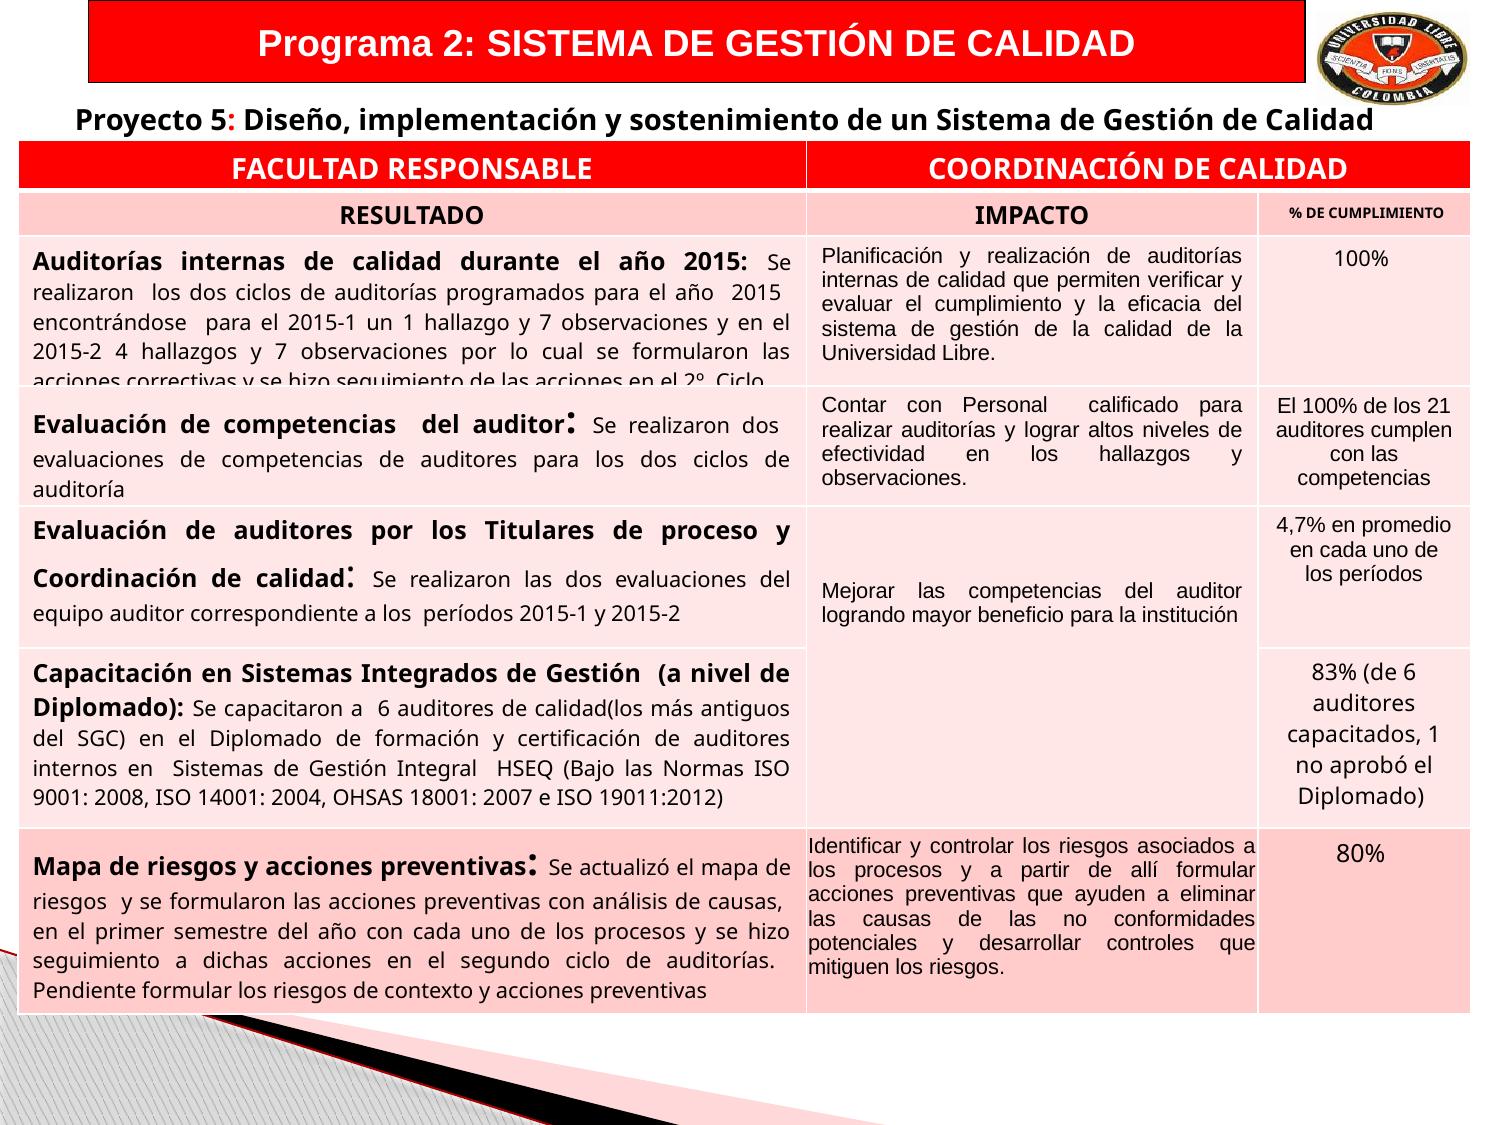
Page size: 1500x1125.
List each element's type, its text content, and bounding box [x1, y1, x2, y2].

list Proyecto 5: Diseño, implementación y sostenimiento de un Sistema de Gestión de Calidad [0, 0, 1428, 446]
table_cell Evaluación de auditores por los Titulares de proceso y Coordinación de calidad: Se realizaron las dos evaluaciones del equipo auditor correspondiente a los períodos 2015-1 y 2015-2 [19, 507, 806, 647]
table_cell Planificación y realización de auditorías internas de calidad que permiten verificar y evaluar el cumplimiento y la eficacia del sistema de gestión de la calidad de la Universidad Libre. [807, 237, 1257, 385]
table_cell 80% [1259, 829, 1470, 1013]
table_cell Auditorías internas de calidad durante el año 2015: Se realizaron los dos ciclos de auditorías programados para el año 2015 encontrándose para el 2015-1 un 1 hallazgo y 7 observaciones y en el 2015-2 4 hallazgos y 7 observaciones por lo cual se formularon las acciones correctivas y se hizo seguimiento de las acciones en el 2º. Ciclo. [19, 237, 806, 385]
picture [1316, 10, 1470, 106]
table_cell El 100% de los 21 auditores cumplen con las competencias [1259, 387, 1470, 505]
table_cell Evaluación de competencias del auditor: Se realizaron dos evaluaciones de competencias de auditores para los dos ciclos de auditoría [19, 387, 806, 505]
table_cell 83% (de 6 auditores capacitados, 1 no aprobó el Diplomado) [1259, 649, 1470, 827]
table_cell Capacitación en Sistemas Integrados de Gestión (a nivel de Diplomado): Se capacitaron a 6 auditores de calidad(los más antiguos del SGC) en el Diplomado de formación y certificación de auditores internos en Sistemas de Gestión Integral HSEQ (Bajo las Normas ISO 9001: 2008, ISO 14001: 2004, OHSAS 18001: 2007 e ISO 19011:2012) [19, 649, 806, 827]
table_cell Mapa de riesgos y acciones preventivas: Se actualizó el mapa de riesgos y se formularon las acciones preventivas con análisis de causas, en el primer semestre del año con cada uno de los procesos y se hizo seguimiento a dichas acciones en el segundo ciclo de auditorías. Pendiente formular los riesgos de contexto y acciones preventivas [19, 829, 806, 1013]
table_cell IMPACTO [807, 193, 1257, 235]
table_header COORDINACIÓN DE CALIDAD [807, 141, 1470, 188]
table_cell 100% [1259, 237, 1470, 385]
text_box Programa 2: SISTEMA DE GESTIÓN DE CALIDAD [88, 0, 1306, 83]
table_header FACULTAD RESPONSABLE [19, 141, 806, 188]
table_cell Mejorar las competencias del auditor logrando mayor beneficio para la institución [807, 507, 1257, 827]
table_cell Contar con Personal calificado para realizar auditorías y lograr altos niveles de efectividad en los hallazgos y observaciones. [807, 387, 1257, 505]
table_cell RESULTADO [19, 193, 806, 235]
table_cell Identificar y controlar los riesgos asociados a los procesos y a partir de allí formular acciones preventivas que ayuden a eliminar las causas de las no conformidades potenciales y desarrollar controles que mitiguen los riesgos. [807, 829, 1257, 1013]
table_cell 4,7% en promedio en cada uno de los períodos [1259, 507, 1470, 647]
table_cell % DE CUMPLIMIENTO [1259, 193, 1470, 235]
